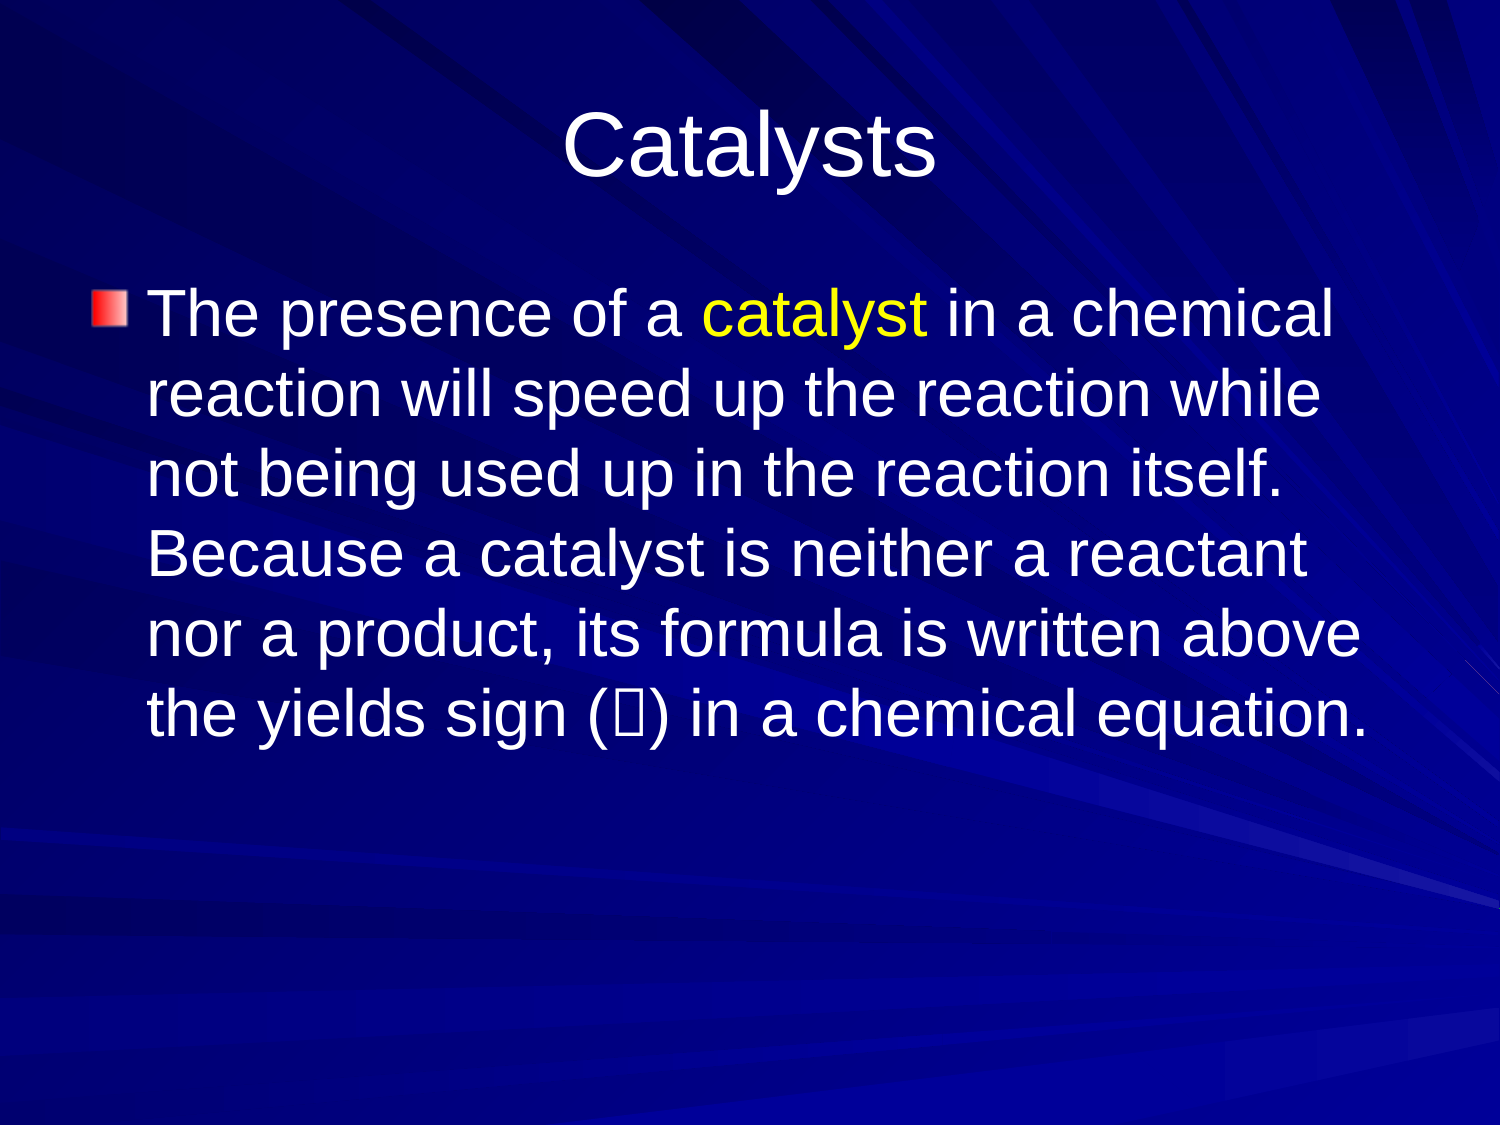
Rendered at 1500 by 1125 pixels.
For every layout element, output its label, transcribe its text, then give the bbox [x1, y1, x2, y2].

list The presence of a catalyst in a chemical reaction will speed up the reaction while not being used up in the reaction itself. Because a catalyst is neither a reactant nor a product, its formula is written above the yields sign () in a chemical equation. [74, 262, 1426, 1006]
picture [90, 288, 132, 331]
title Catalysts [74, 45, 1426, 234]
